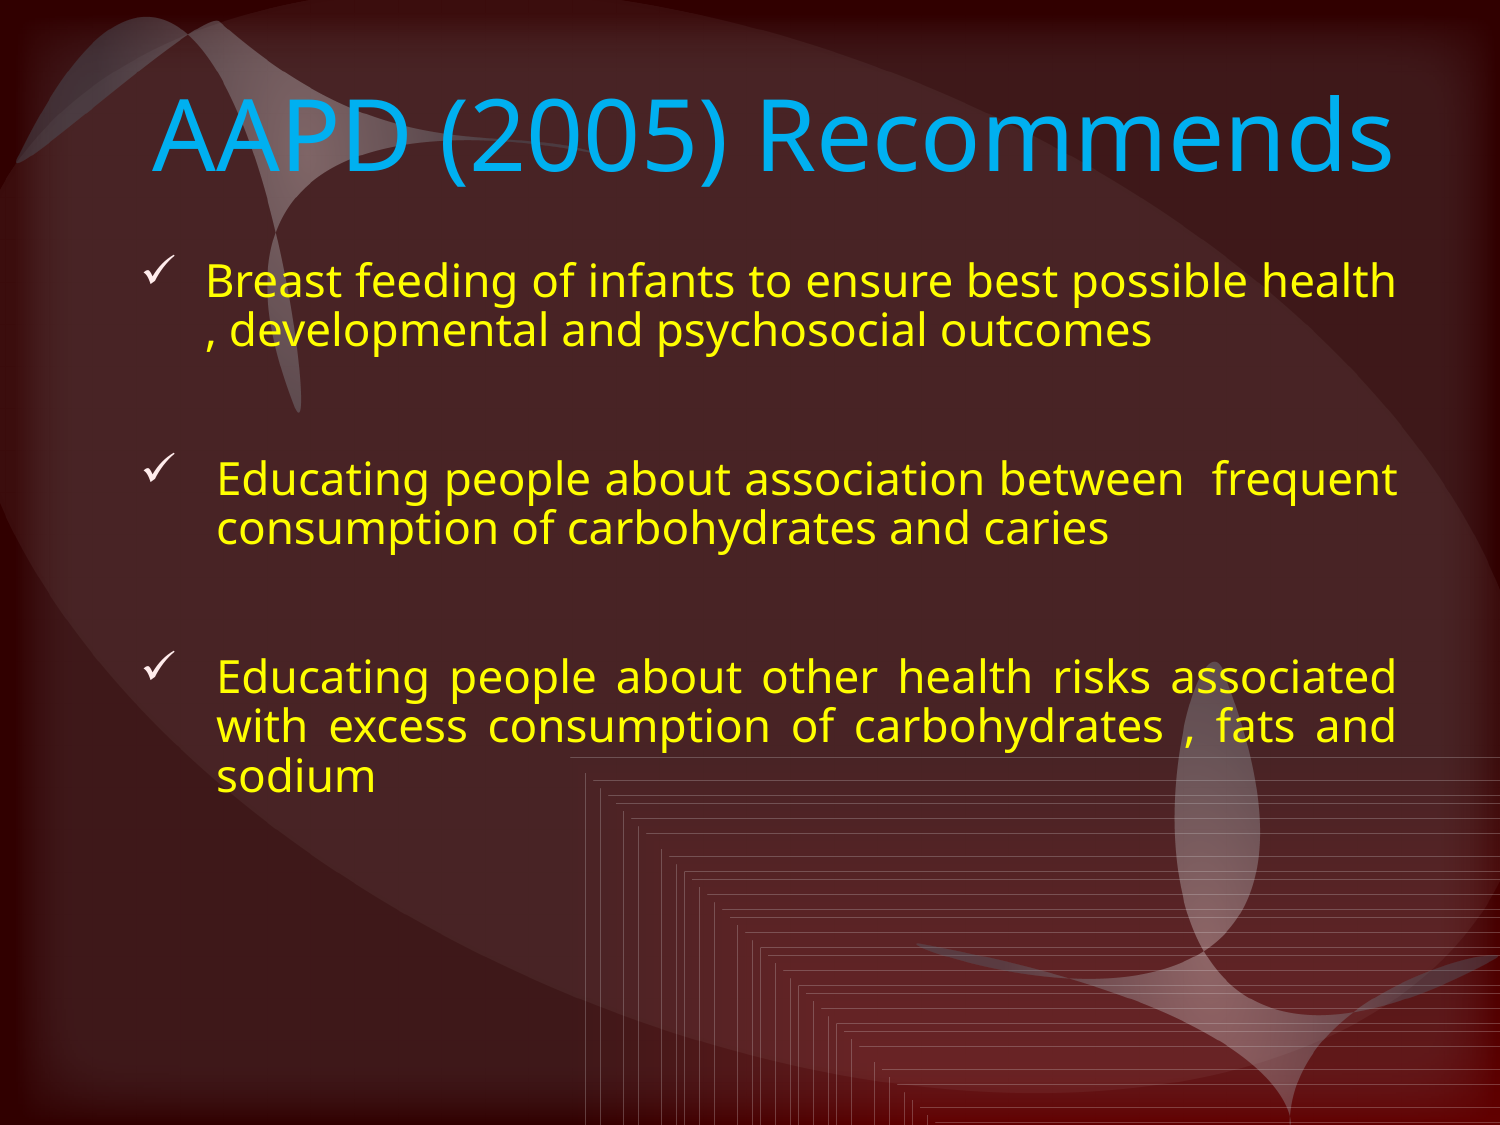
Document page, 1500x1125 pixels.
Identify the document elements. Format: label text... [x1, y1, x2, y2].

picture [0, 0, 1500, 1125]
title AAPD (2005) Recommends [137, 50, 1426, 213]
subtitle Breast feeding of infants to ensure best possible health , developmental and psychosocial outcomes Educating people about association between frequent consumption of carbohydrates and caries Educating people about other health risks associated with excess consumption of carbohydrates , fats and sodium [125, 249, 1414, 1088]
